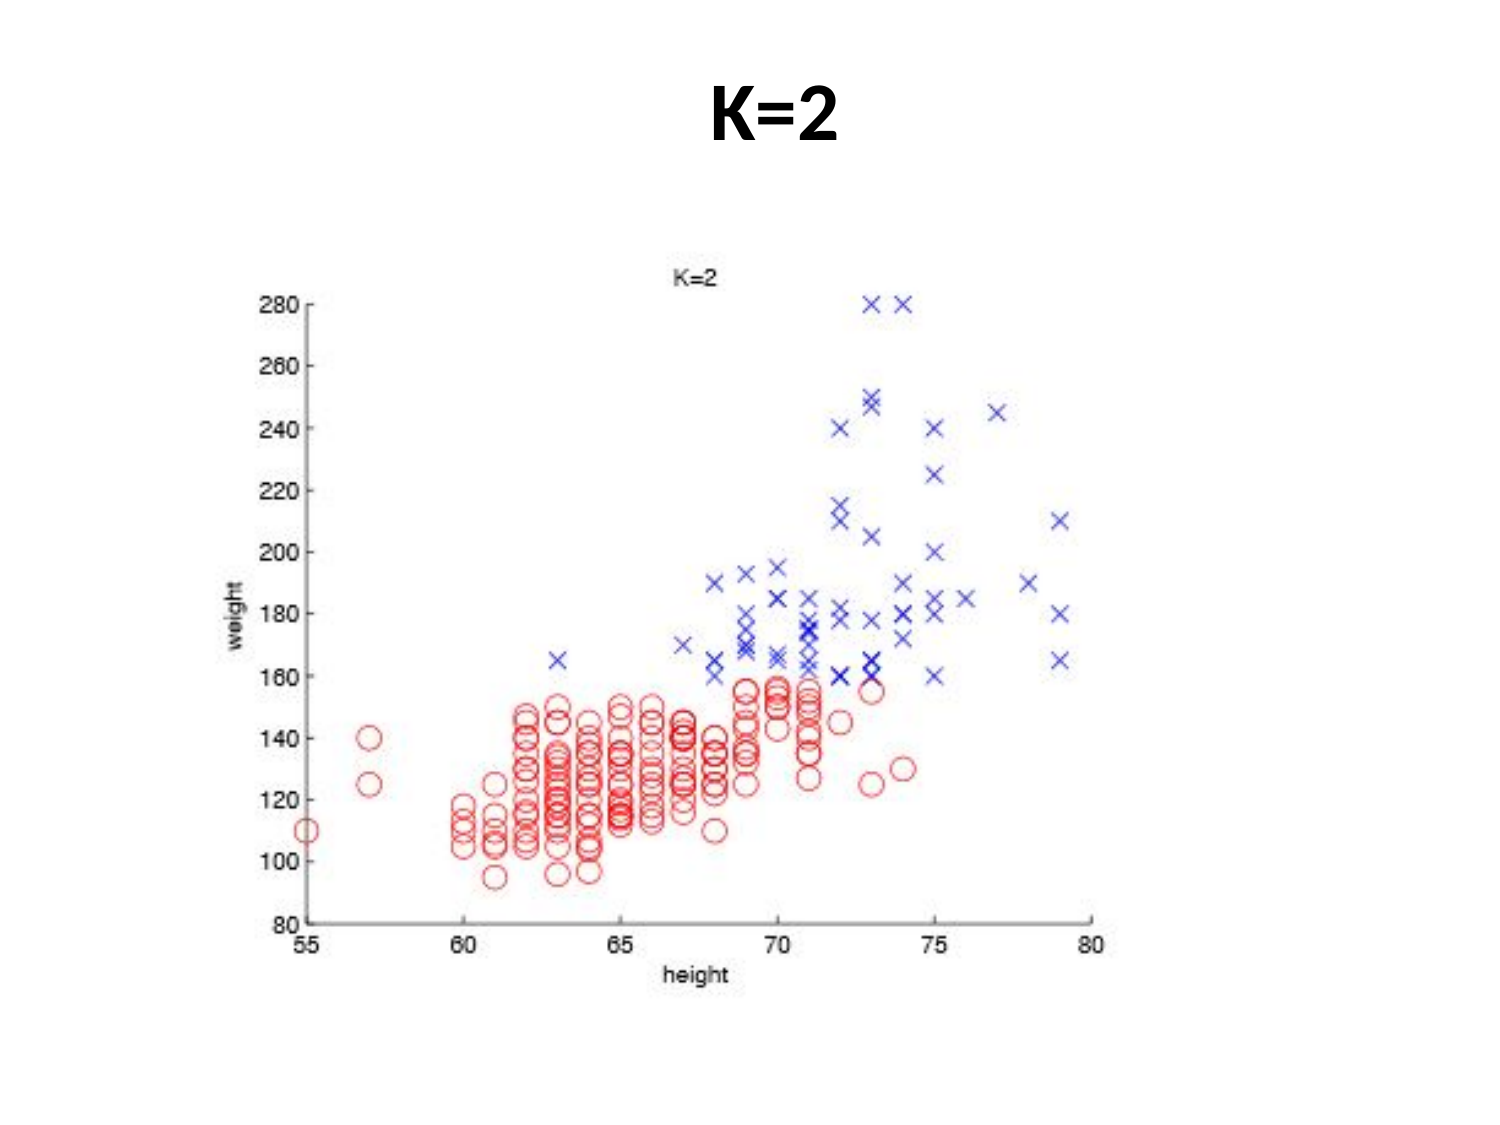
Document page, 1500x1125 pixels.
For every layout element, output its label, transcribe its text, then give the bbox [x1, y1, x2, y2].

picture [138, 174, 1237, 1026]
text_box K=2 [99, 50, 1450, 238]
